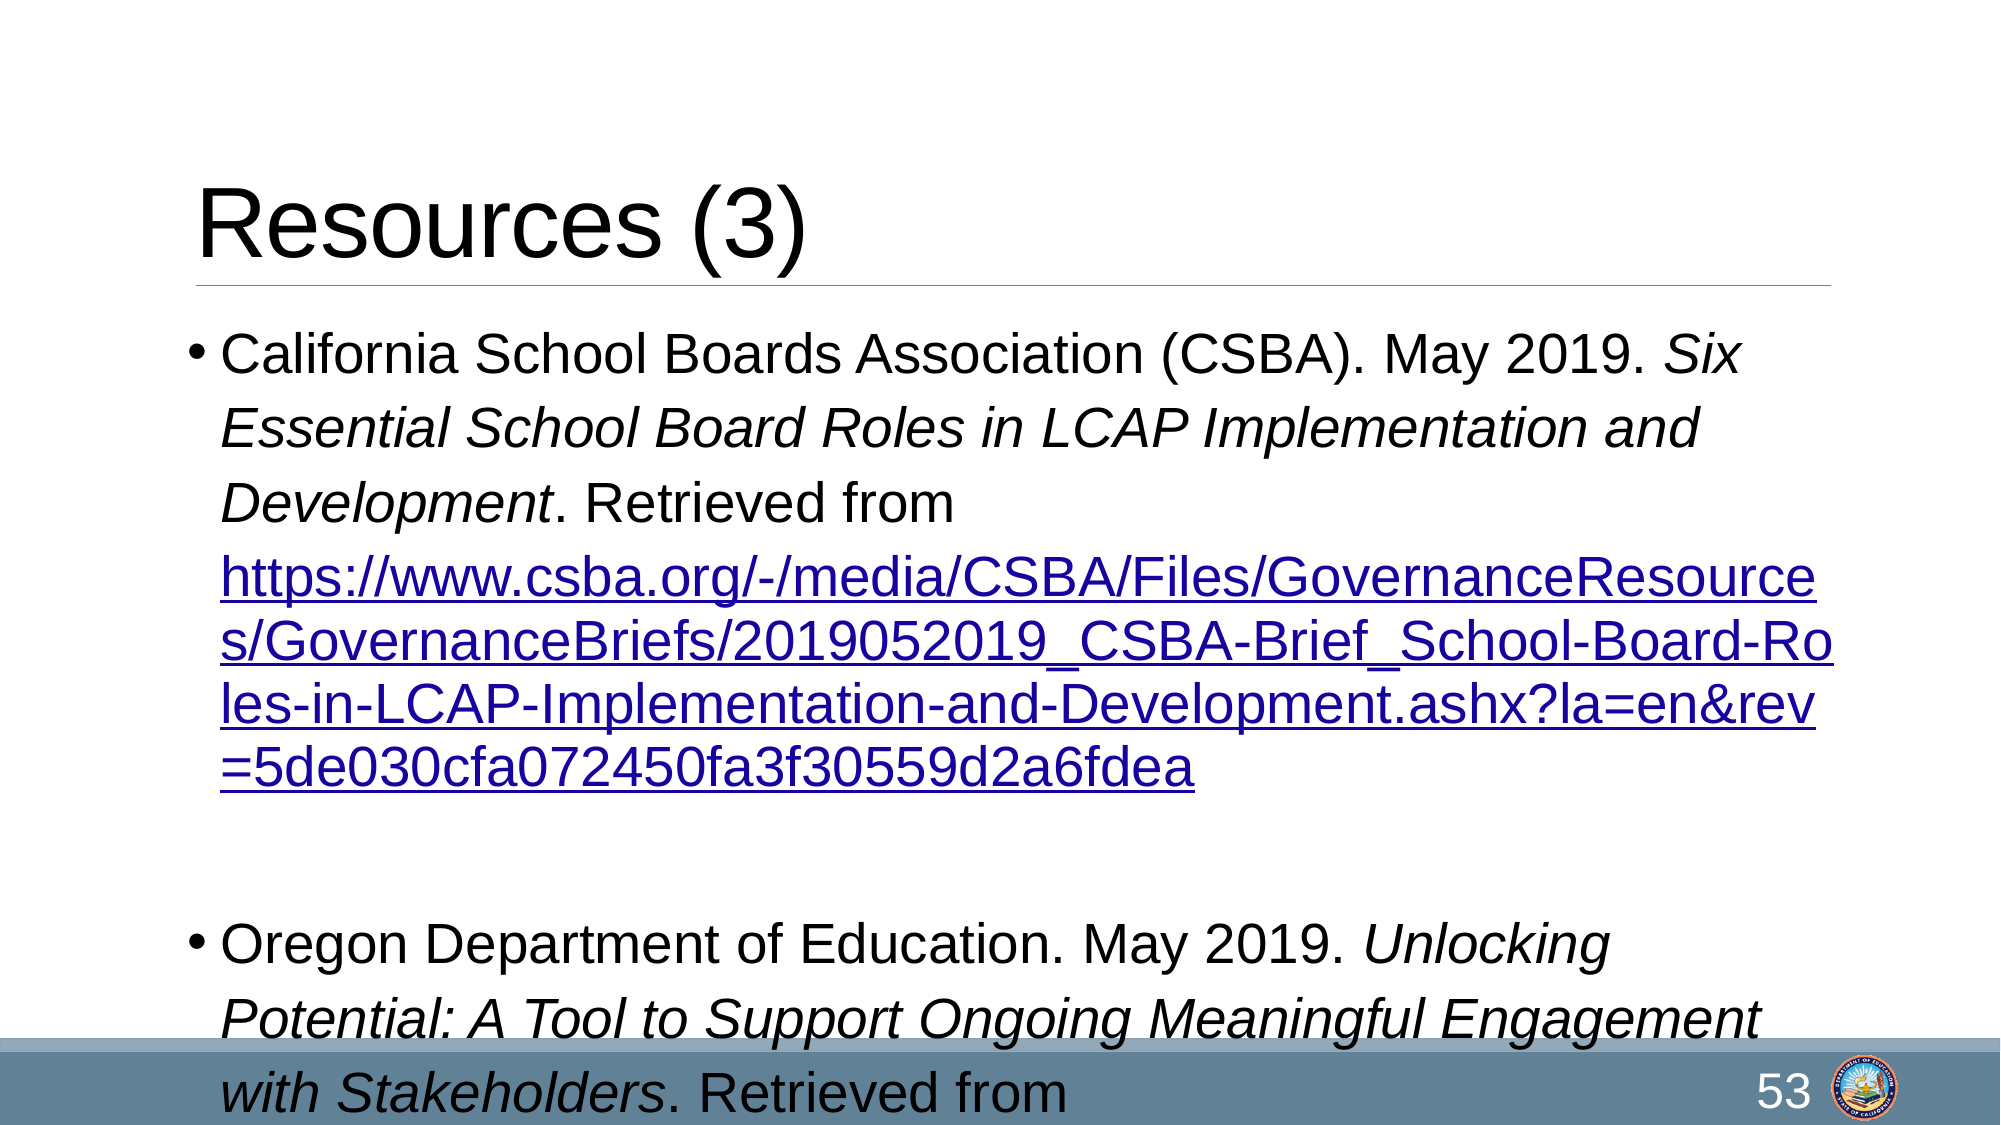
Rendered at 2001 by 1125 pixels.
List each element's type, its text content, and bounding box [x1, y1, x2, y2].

list California School Boards Association (CSBA). May 2019. Six Essential School Board Roles in LCAP Implementation and Development. Retrieved from https://www.csba.org/-/media/CSBA/Files/GovernanceResources/GovernanceBriefs/2019052019_CSBA-Brief_School-Board-Roles-in-LCAP-Implementation-and-Development.ashx?la=en&rev=5de030cfa072450fa3f30559d2a6fdea Oregon Department of Education. May 2019. Unlocking Potential: A Tool to Support Ongoing Meaningful Engagement with Stakeholders. Retrieved from https://www.oregon.gov/ode/schools-and-districts/grants/ESEA/IA/Documents/RoadmapforEngagement.pdf [180, 302, 1850, 1018]
slide_number 53 [1611, 1059, 1827, 1119]
picture [1831, 1055, 1899, 1122]
title Resources (3) [180, 47, 1830, 285]
